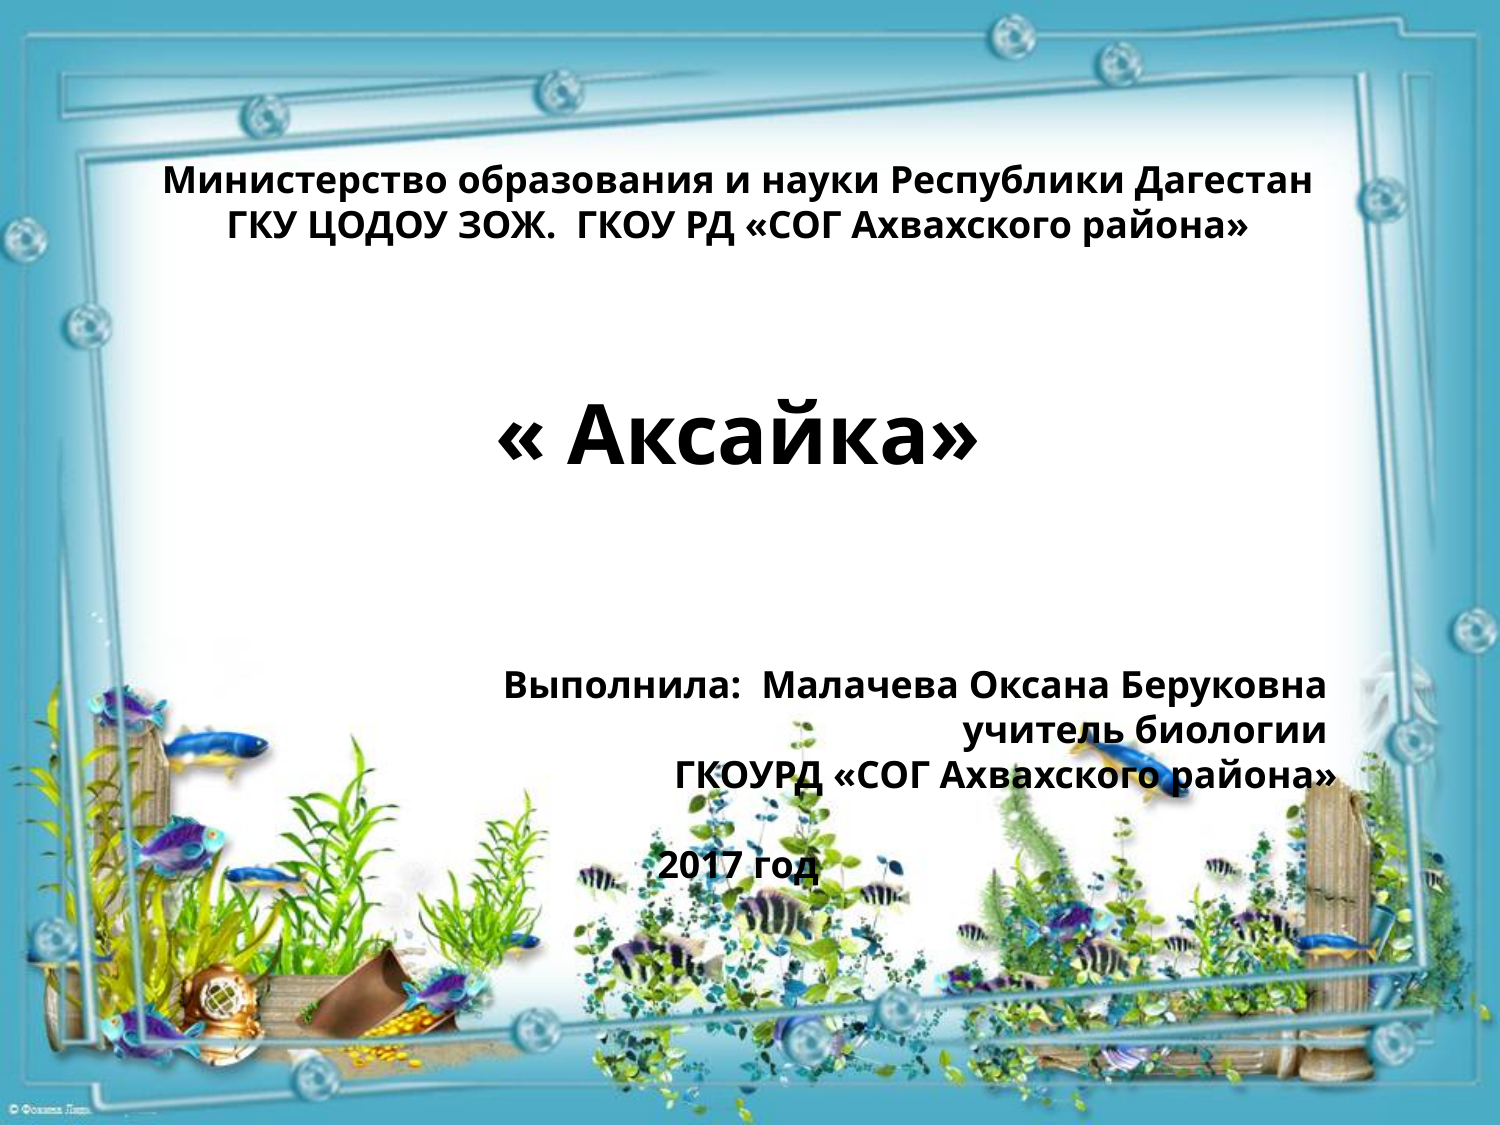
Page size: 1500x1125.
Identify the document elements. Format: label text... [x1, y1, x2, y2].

picture [0, 0, 1500, 1125]
text_box Министерство образования и науки Республики Дагестан ГКУ ЦОДОУ ЗОЖ. ГКОУ РД «СОГ Ахвахского района» « Аксайка» Выполнила: Малачева Оксана Беруковна учитель биологии ГКОУРД «СОГ Ахвахского района» 2017 год [123, 149, 1353, 939]
